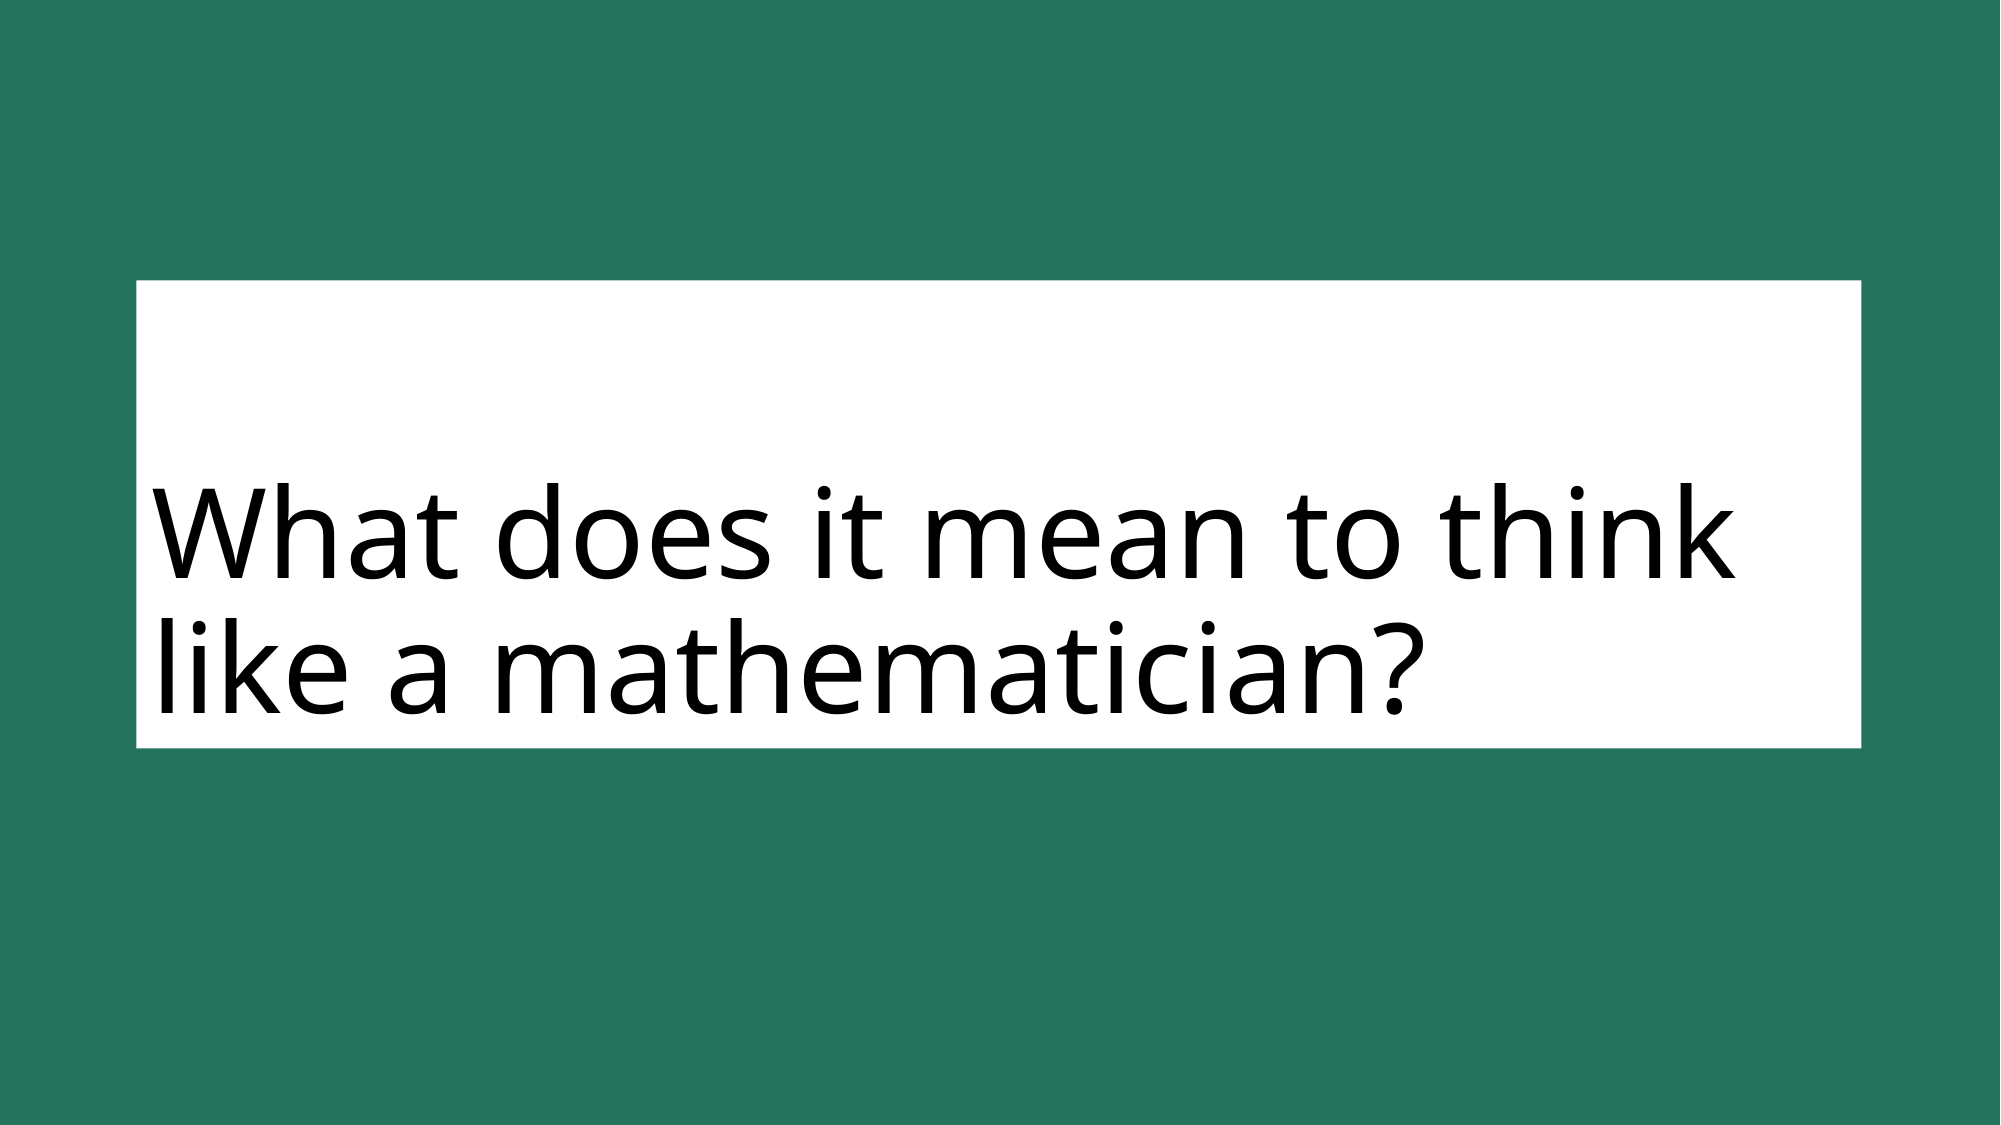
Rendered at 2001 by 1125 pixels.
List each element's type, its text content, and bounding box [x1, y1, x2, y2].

title What does it mean to think like a mathematician? [136, 280, 1862, 749]
